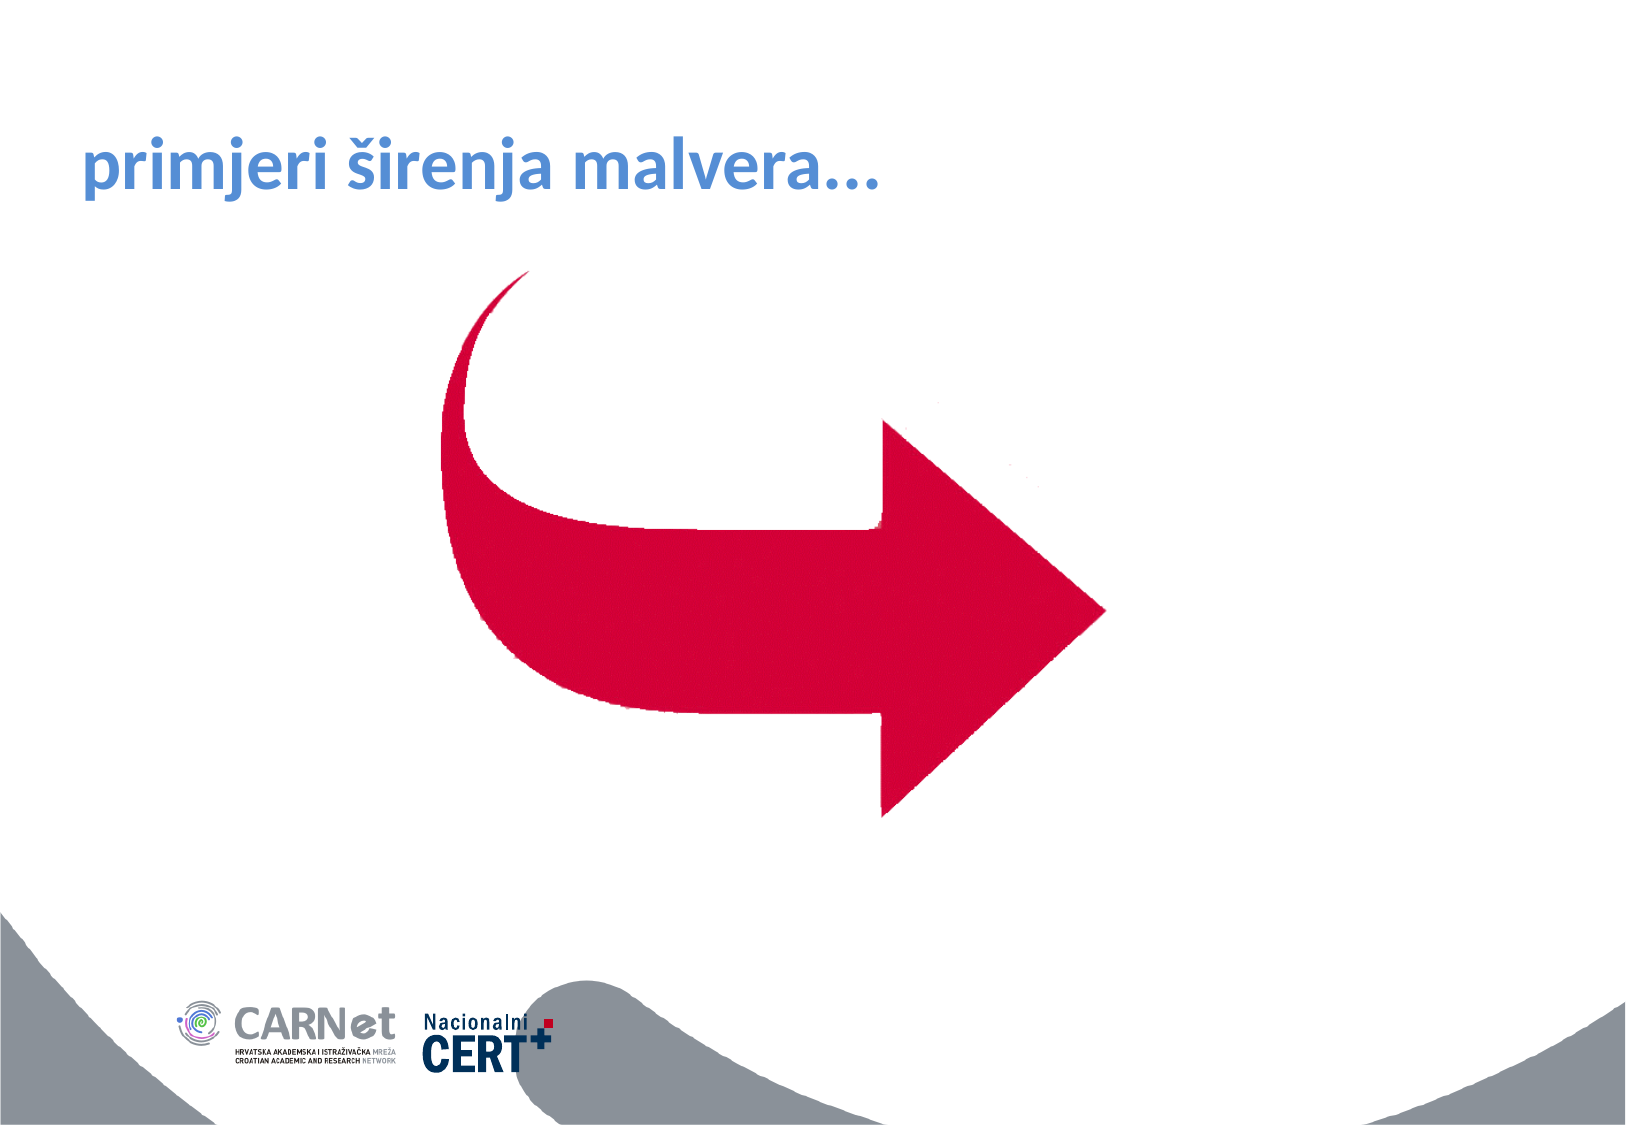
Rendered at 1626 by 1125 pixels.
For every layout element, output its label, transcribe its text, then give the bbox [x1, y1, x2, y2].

picture [0, 0, 1626, 1125]
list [434, 264, 1116, 819]
title primjeri širenja malvera... [80, 81, 1544, 233]
